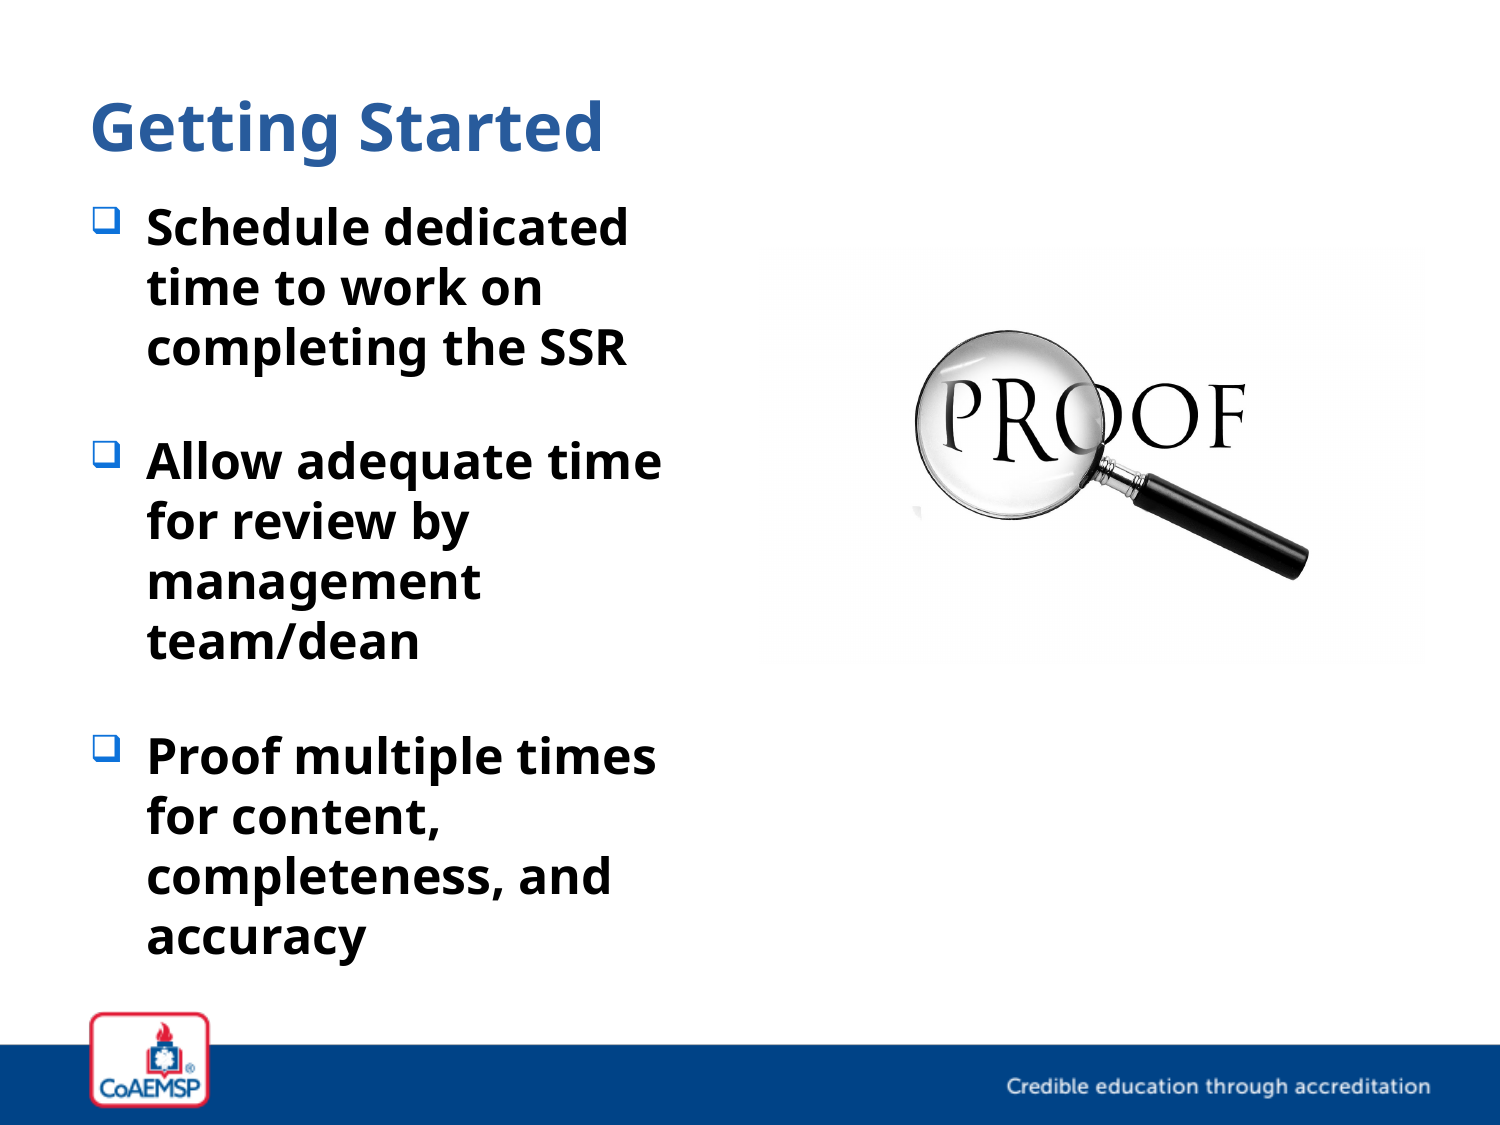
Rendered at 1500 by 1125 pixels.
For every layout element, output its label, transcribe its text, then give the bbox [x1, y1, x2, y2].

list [759, 247, 1426, 665]
title Getting Started [75, 77, 1425, 173]
list Schedule dedicated time to work on completing the SSR Allow adequate time for review by management team/dean Proof multiple times for content, completeness, and accuracy [75, 188, 741, 999]
